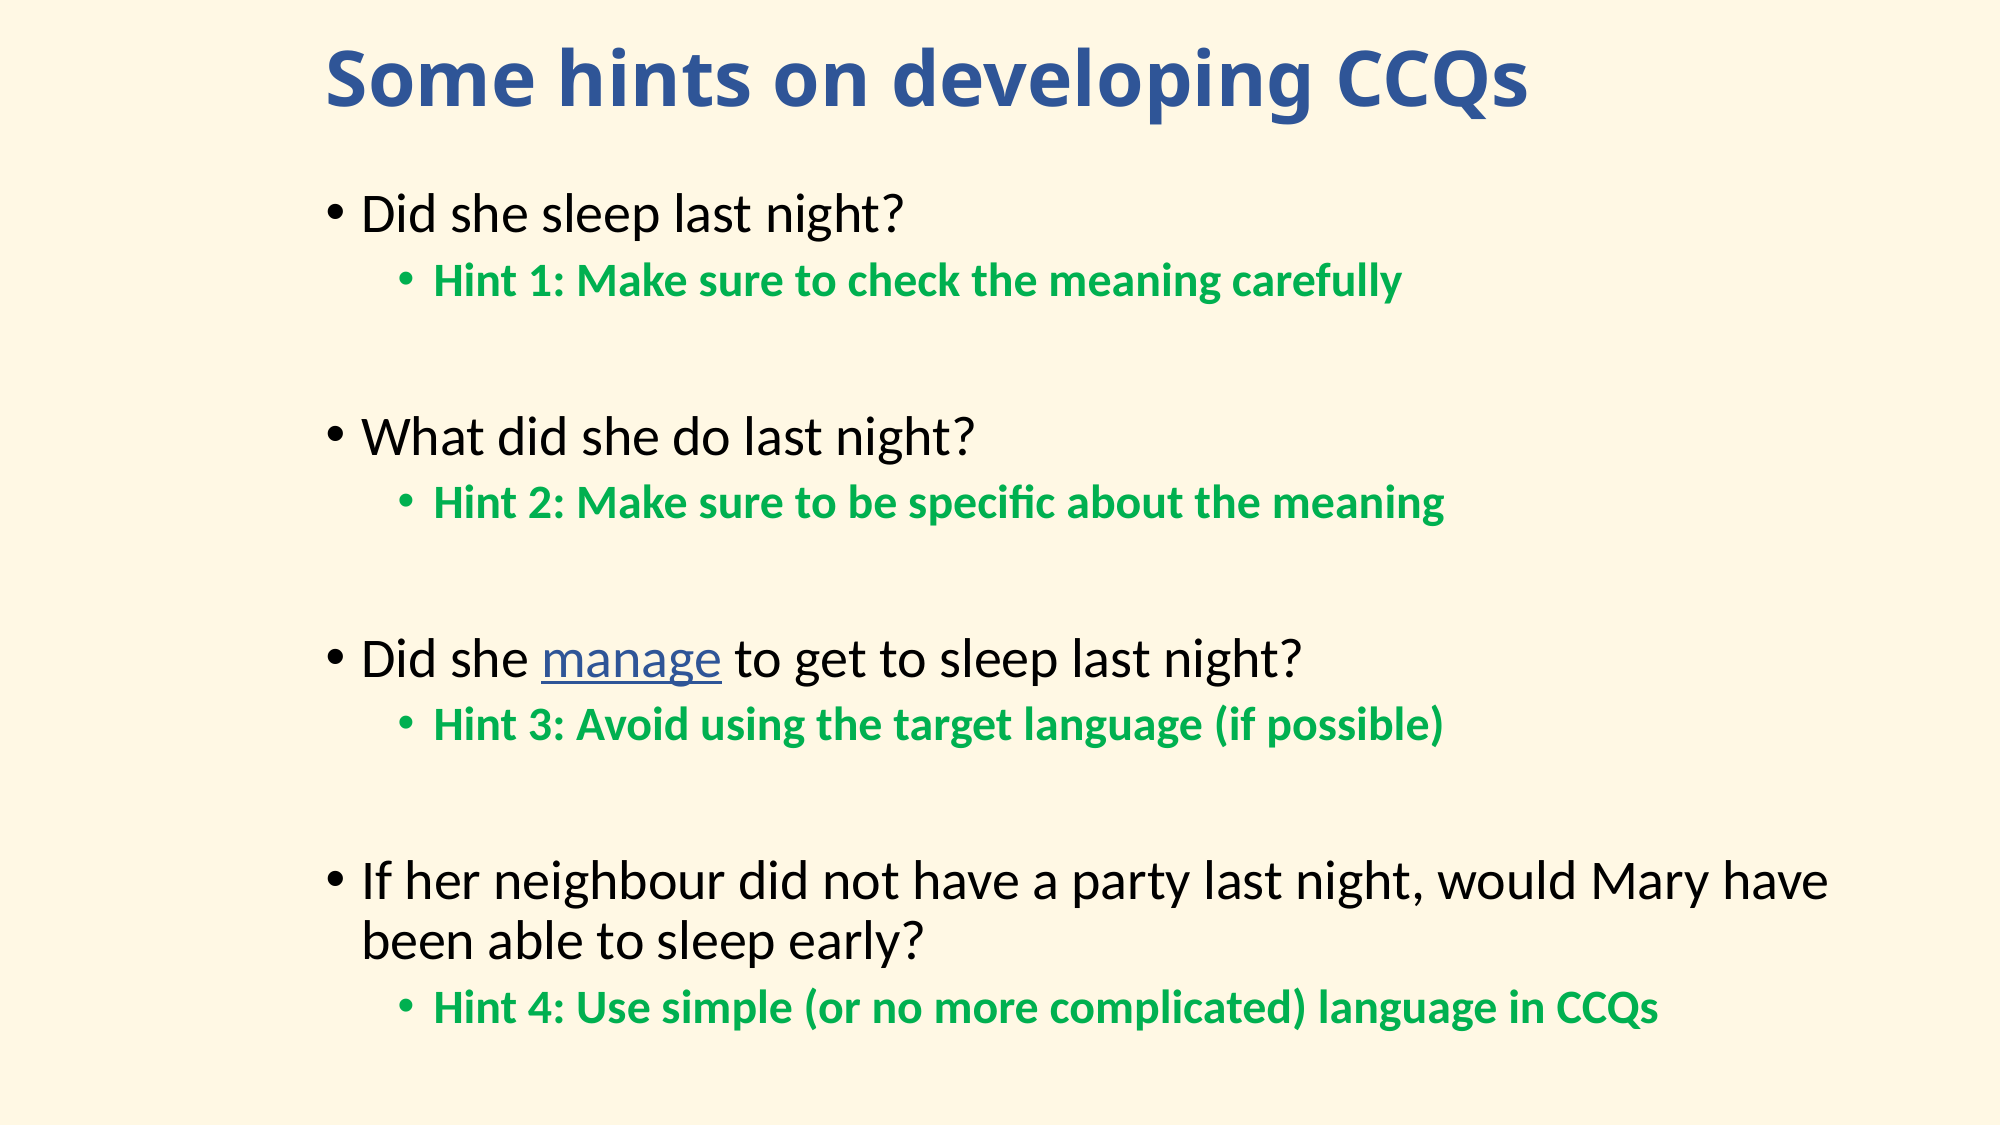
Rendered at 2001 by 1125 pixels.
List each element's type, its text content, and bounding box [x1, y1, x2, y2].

list Did she sleep last night? Hint 1: Make sure to check the meaning carefully What did she do last night? Hint 2: Make sure to be specific about the meaning Did she manage to get to sleep last night? Hint 3: Avoid using the target language (if possible) If her neighbour did not have a party last night, would Mary have been able to sleep early? Hint 4: Use simple (or no more complicated) language in CCQs [310, 177, 1945, 1046]
title Some hints on developing CCQs [310, 32, 1872, 131]
